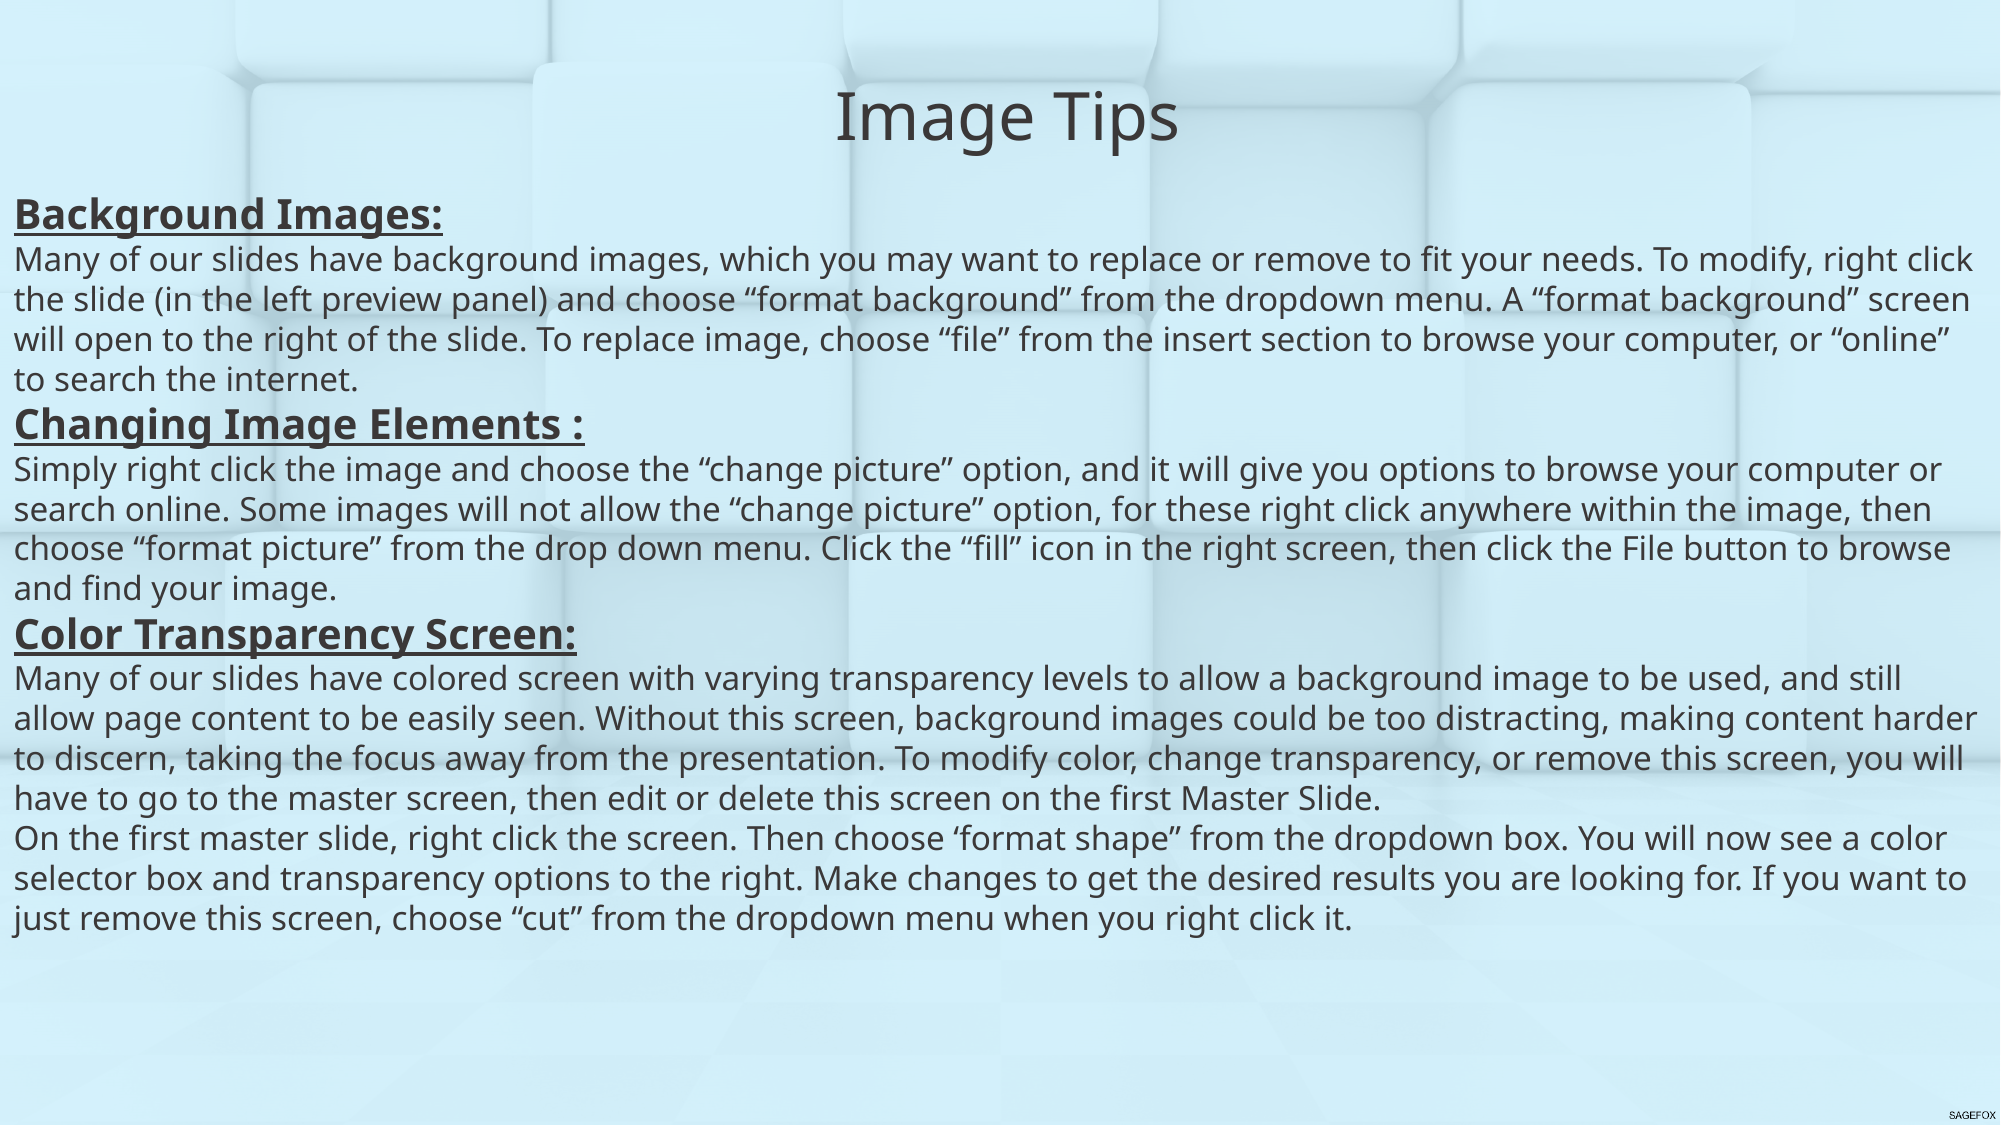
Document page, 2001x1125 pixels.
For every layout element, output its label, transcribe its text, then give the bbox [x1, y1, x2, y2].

title Image Tips [597, 59, 1420, 177]
text_box Background Images: Many of our slides have background images, which you may want to replace or remove to fit your needs. To modify, right click the slide (in the left preview panel) and choose “format background” from the dropdown menu. A “format background” screen will open to the right of the slide. To replace image, choose “file” from the insert section to browse your computer, or “online” to search the internet. Changing Image Elements : Simply right click the image and choose the “change picture” option, and it will give you options to browse your computer or search online. Some images will not allow the “change picture” option, for these right click anywhere within the image, then choose “format picture” from the drop down menu. Click the “fill” icon in the right screen, then click the File button to browse and find your image. Color Transparency Screen: Many of our slides have colored screen with varying transparency levels to allow a background image to be used, and still allow page content to be easily seen. Without this screen, background images could be too distracting, making content harder to discern, taking the focus away from the presentation. To modify color, change transparency, or remove this screen, you will have to go to the master screen, then edit or delete this screen on the first Master Slide. On the first master slide, right click the screen. Then choose ‘format shape” from the dropdown box. You will now see a color selector box and transparency options to the right. Make changes to get the desired results you are looking for. If you want to just remove this screen, choose “cut” from the dropdown menu when you right click it. [0, 0, 2000, 1125]
